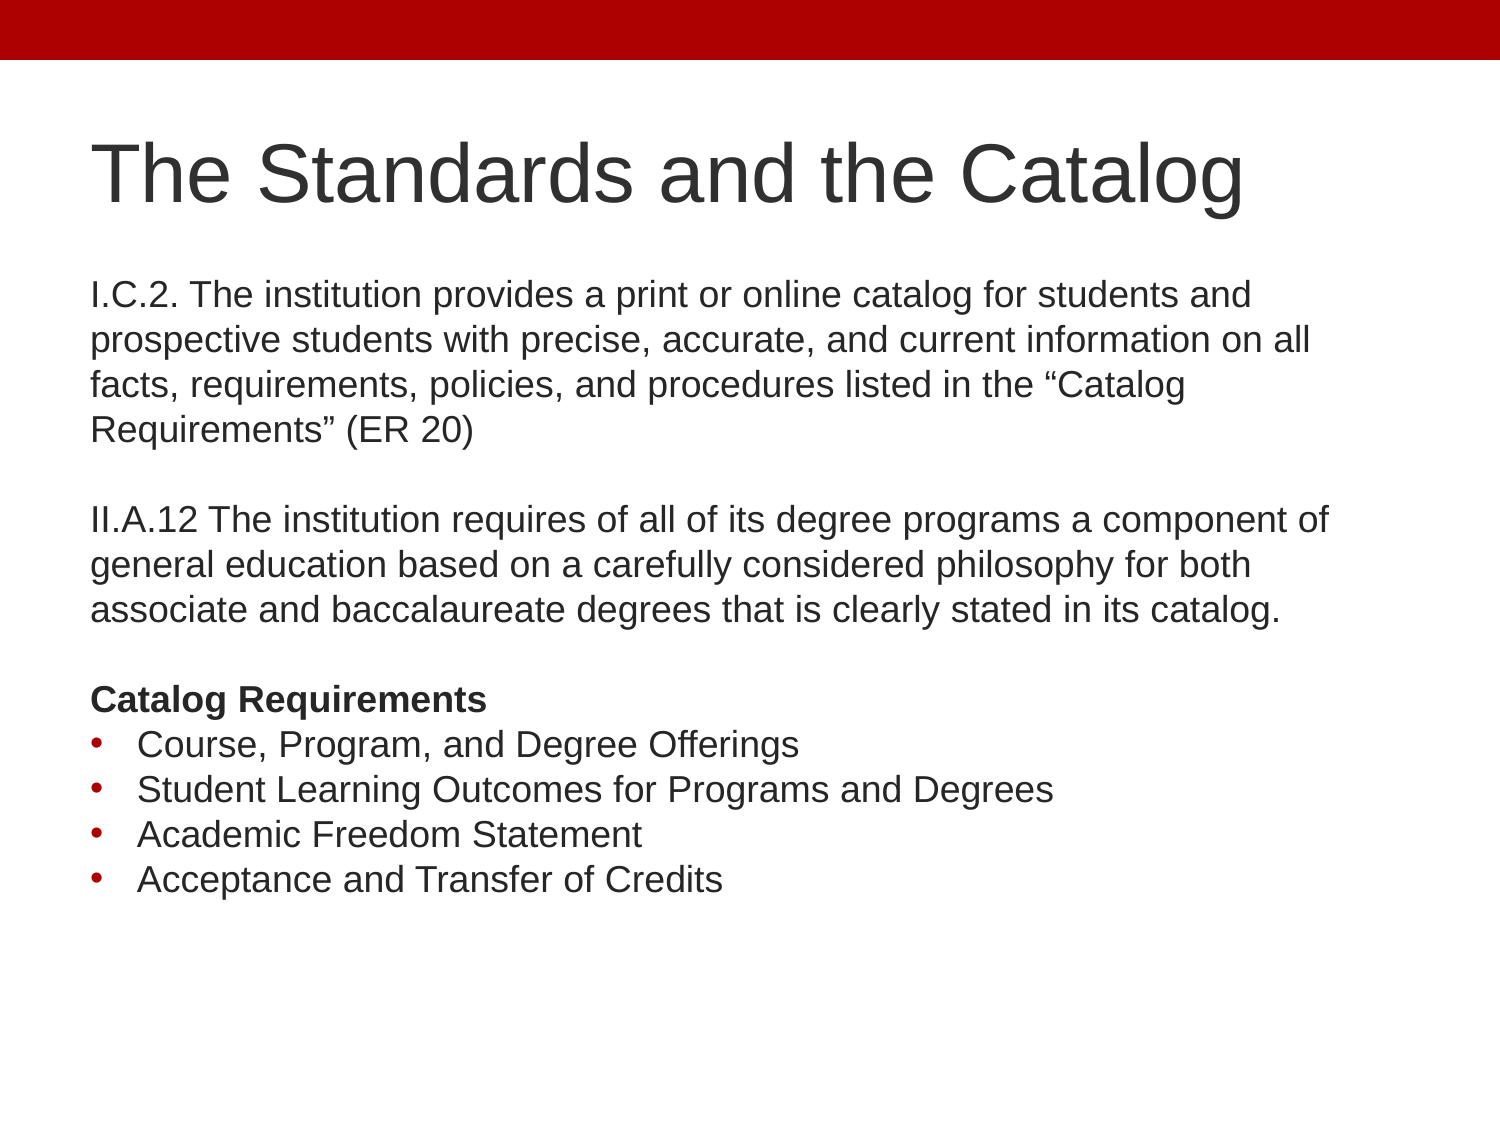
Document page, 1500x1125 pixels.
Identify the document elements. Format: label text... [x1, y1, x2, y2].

list I.C.2. The institution provides a print or online catalog for students and prospective students with precise, accurate, and current information on all facts, requirements, policies, and procedures listed in the “Catalog Requirements” (ER 20) II.A.12 The institution requires of all of its degree programs a component of general education based on a carefully considered philosophy for both associate and baccalaureate degrees that is clearly stated in its catalog. Catalog Requirements Course, Program, and Degree Offerings Student Learning Outcomes for Programs and Degrees Academic Freedom Statement Acceptance and Transfer of Credits [75, 262, 1425, 1063]
title The Standards and the Catalog [75, 87, 1425, 250]
